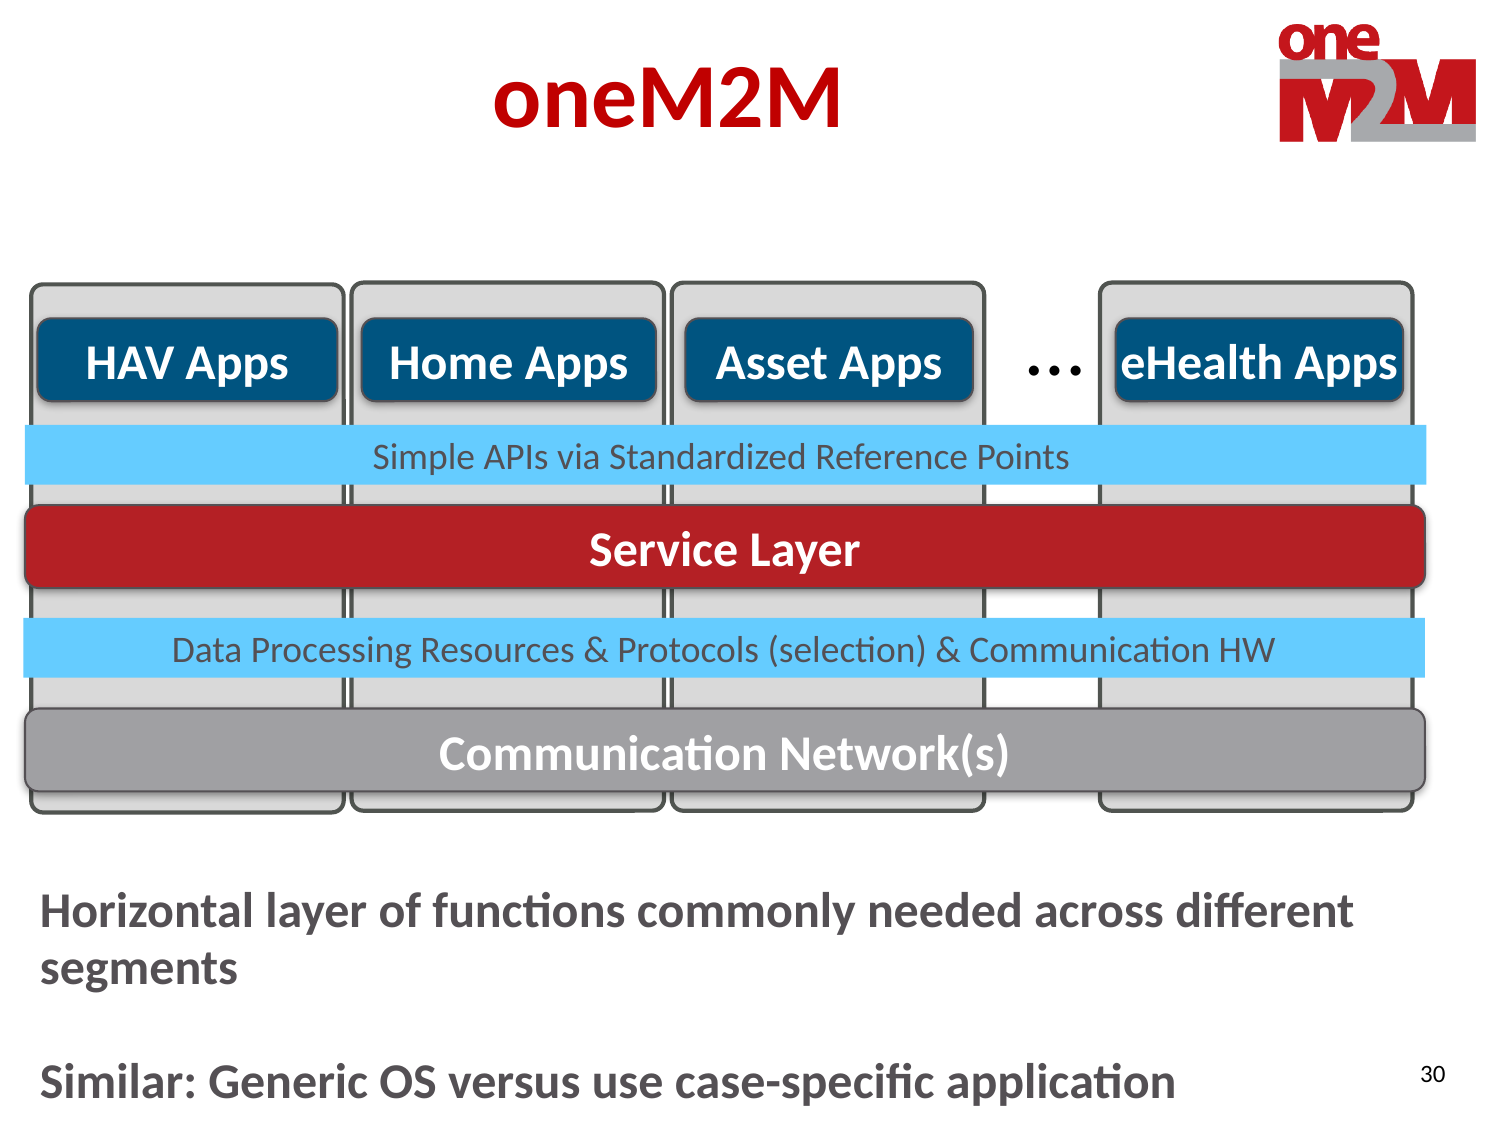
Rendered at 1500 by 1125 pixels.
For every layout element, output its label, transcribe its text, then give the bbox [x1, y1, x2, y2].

text_box [1097, 487, 1415, 501]
text_box Communication Network(s) [24, 708, 1426, 792]
text_box [669, 280, 987, 423]
text_box HAV Apps [37, 318, 338, 402]
text_box [349, 487, 667, 501]
text_box [349, 280, 667, 423]
text_box Data Processing Resources & Protocols (selection) & Communication HW [21, 616, 1427, 680]
text_box [1097, 280, 1415, 423]
text_box Simple APIs via Standardized Reference Points [23, 423, 1429, 487]
text_box [1098, 800, 1415, 813]
text_box [1097, 596, 1415, 616]
text_box [29, 798, 346, 815]
text_box … [1011, 284, 1100, 400]
text_box eHealth Apps [1115, 318, 1404, 402]
text_box Asset Apps [685, 318, 973, 402]
text_box [29, 680, 346, 707]
text_box [29, 594, 346, 616]
text_box [669, 680, 987, 705]
text_box [669, 487, 987, 501]
text_box [29, 487, 346, 503]
text_box [669, 597, 987, 616]
text_box [349, 680, 667, 705]
text_box [349, 597, 667, 616]
text_box [29, 282, 346, 423]
text_box Service Layer [24, 505, 1426, 589]
text_box Horizontal layer of functions commonly needed across different segments Similar: Generic OS versus use case-specific application [24, 874, 1488, 1118]
text_box Home Apps [361, 318, 656, 402]
picture [1254, 0, 1500, 168]
text_box [669, 801, 987, 813]
text_box [1097, 680, 1415, 705]
title oneM2M [75, 45, 1263, 233]
text_box [349, 801, 666, 813]
